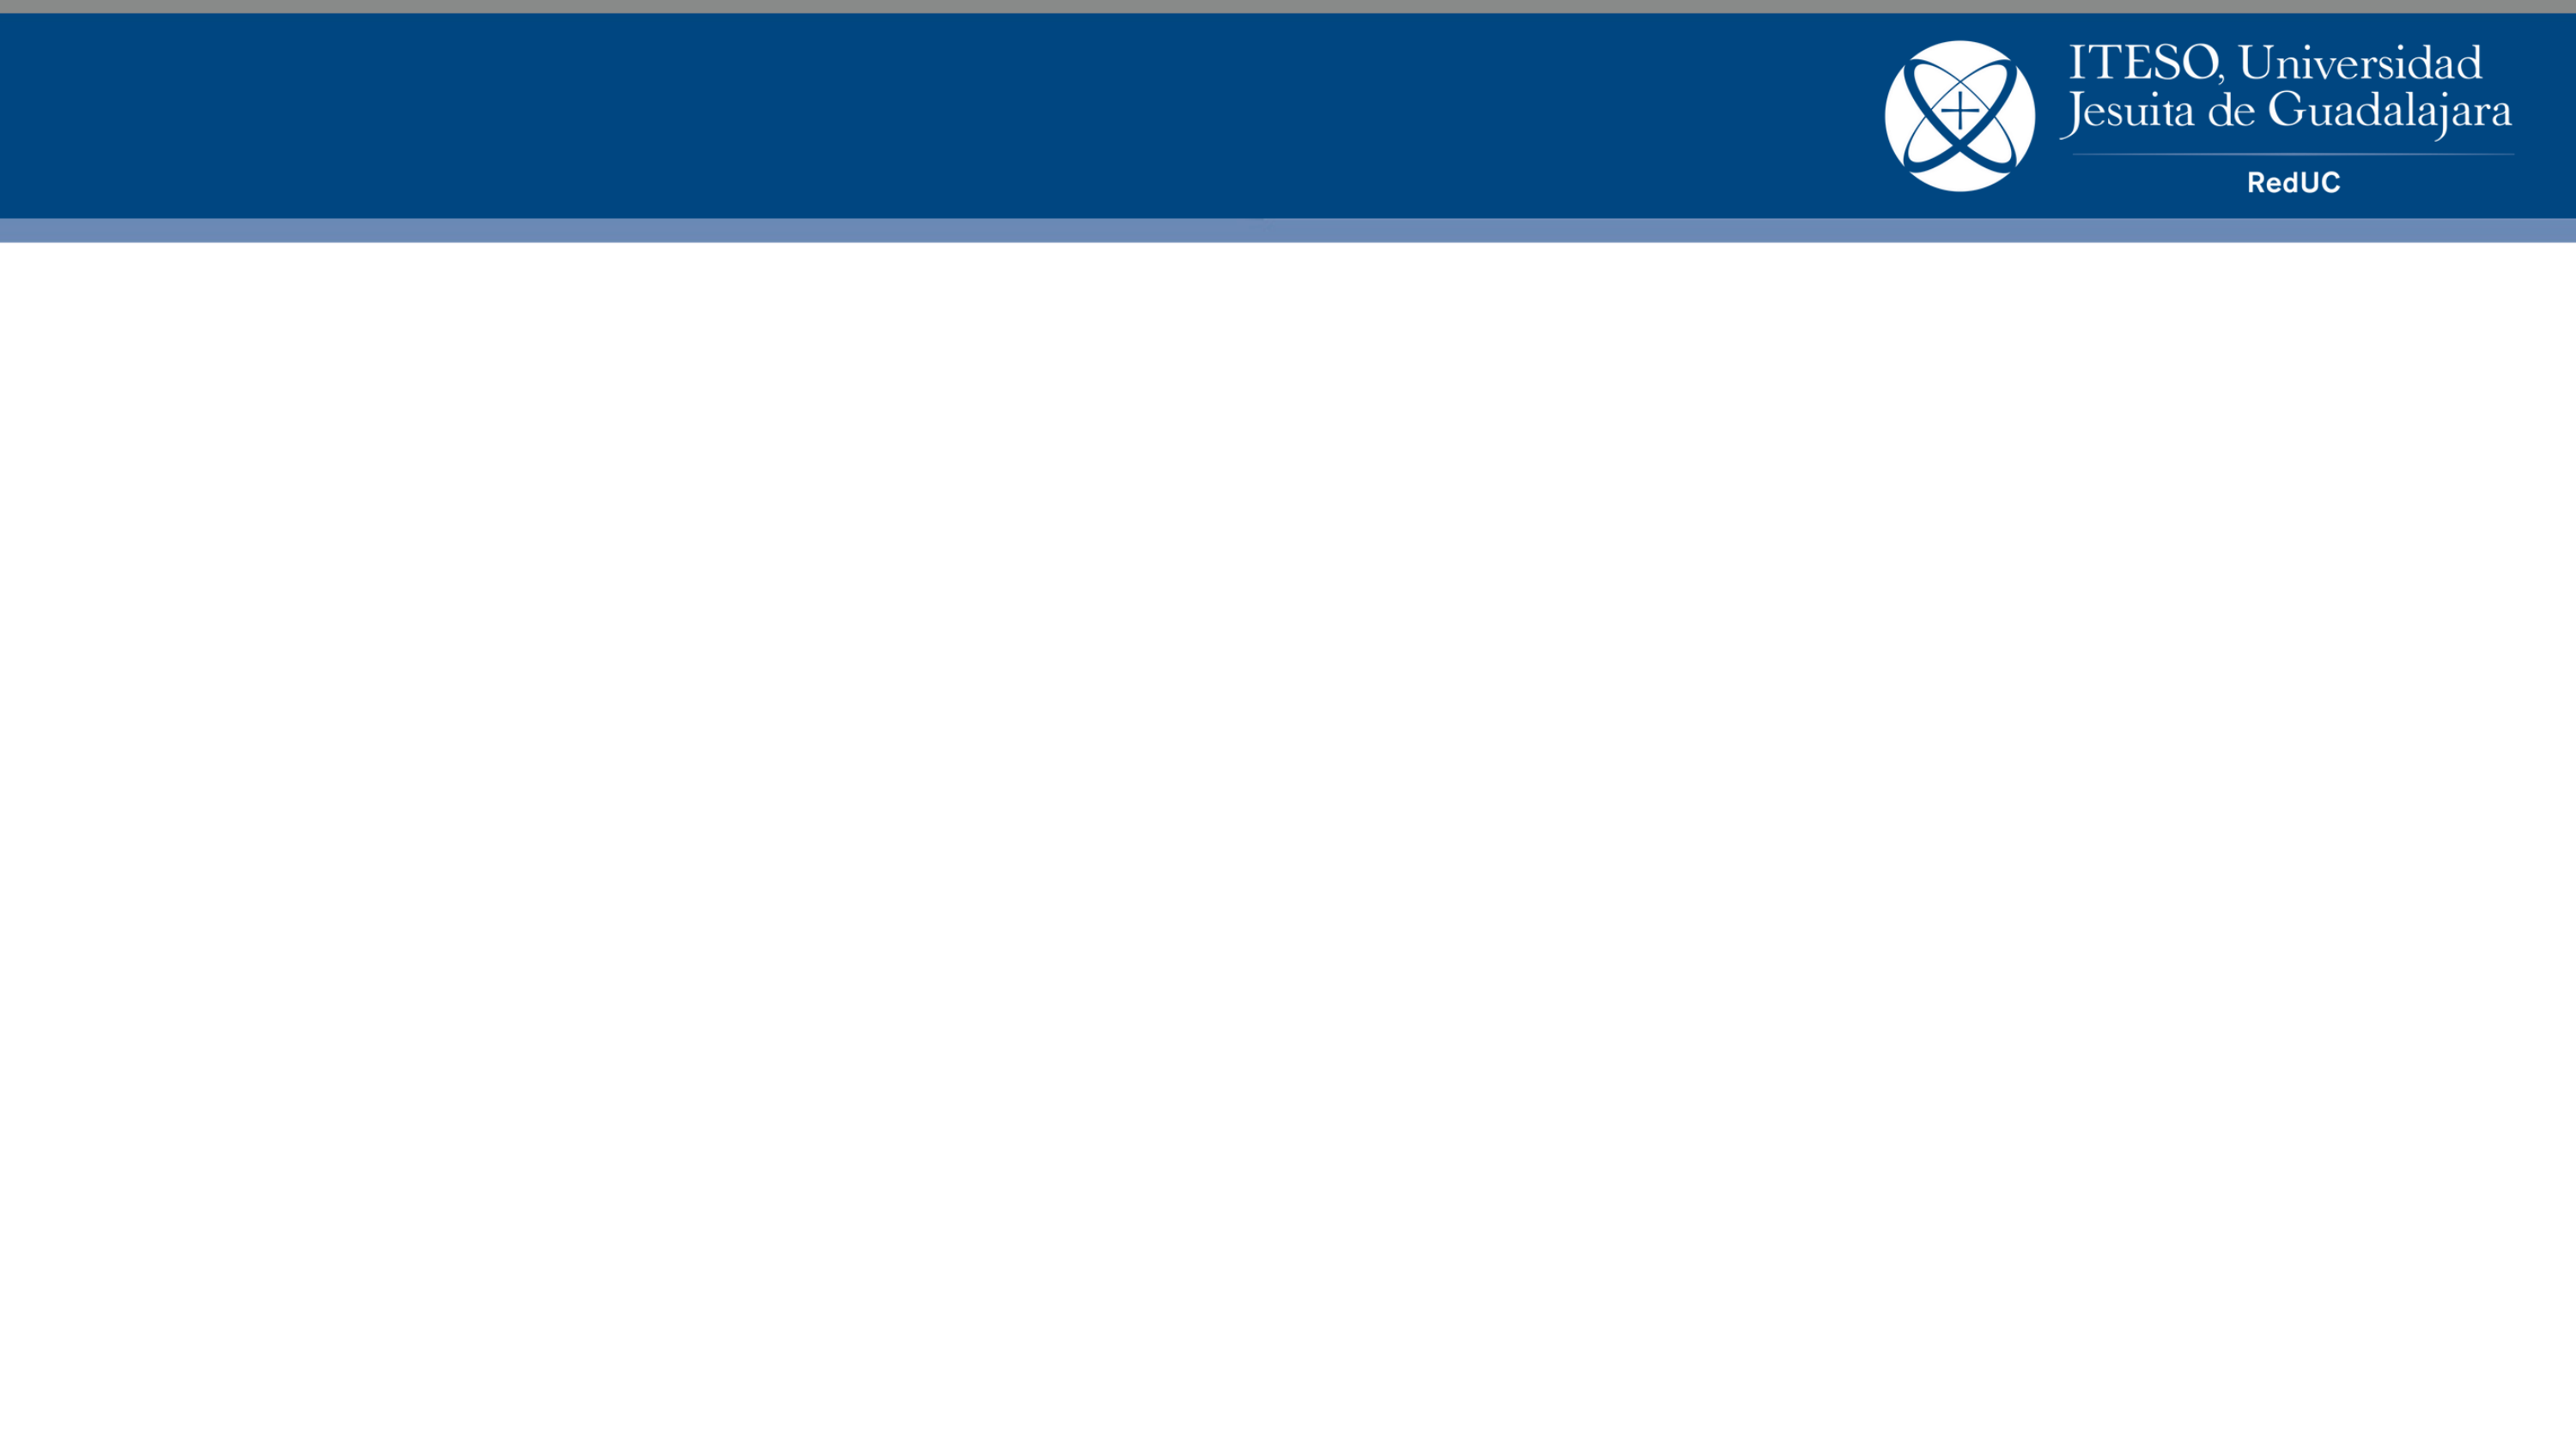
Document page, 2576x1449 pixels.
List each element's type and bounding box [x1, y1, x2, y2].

text_box [0, 0, 2576, 245]
text_box [1851, 15, 2549, 218]
